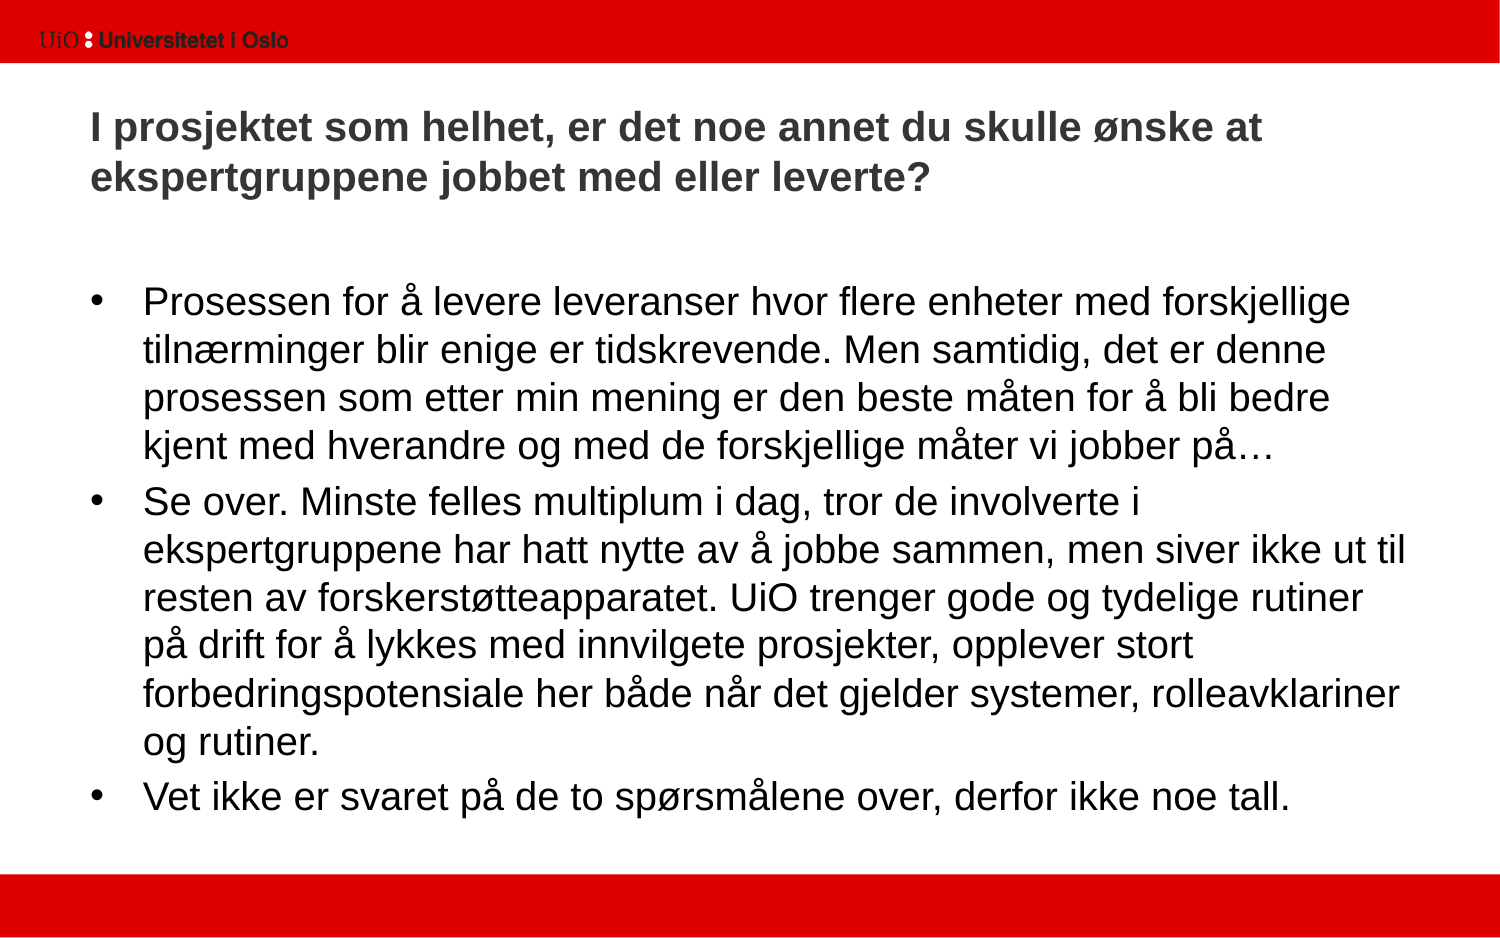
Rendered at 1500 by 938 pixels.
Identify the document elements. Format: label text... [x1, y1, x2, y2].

title I prosjektet som helhet, er det noe annet du skulle ønske at ekspertgruppene jobbet med eller leverte? [75, 78, 1425, 221]
picture [39, 31, 288, 48]
list Prosessen for å levere leveranser hvor flere enheter med forskjellige tilnærminger blir enige er tidskrevende. Men samtidig, det er denne prosessen som etter min mening er den beste måten for å bli bedre kjent med hverandre og med de forskjellige måter vi jobber på… Se over. Minste felles multiplum i dag, tror de involverte i ekspertgruppene har hatt nytte av å jobbe sammen, men siver ikke ut til resten av forskerstøtteapparatet. UiO trenger gode og tydelige rutiner på drift for å lykkes med innvilgete prosjekter, opplever stort forbedringspotensiale her både når det gjelder systemer, rolleavklariner og rutiner. Vet ikke er svaret på de to spørsmålene over, derfor ikke noe tall. [75, 267, 1425, 838]
